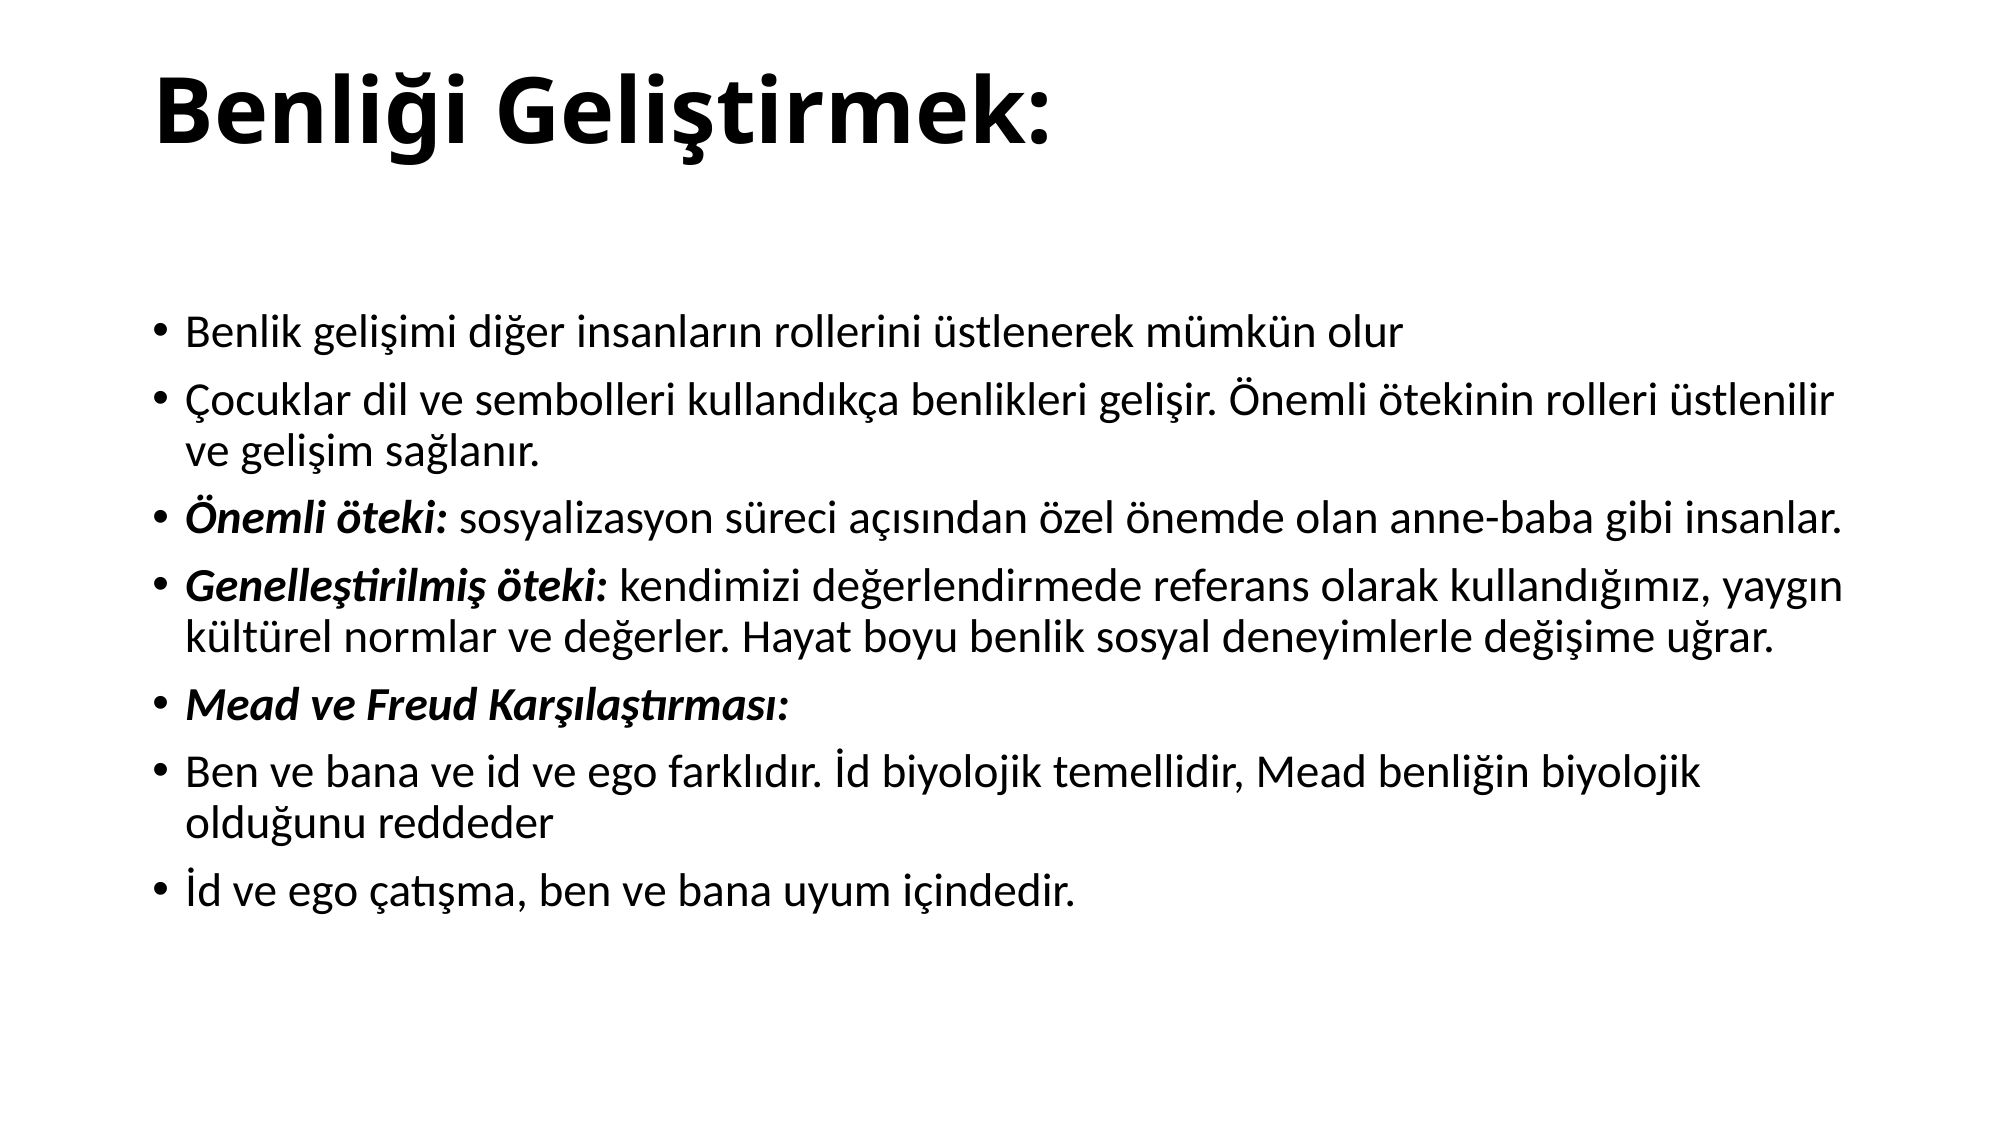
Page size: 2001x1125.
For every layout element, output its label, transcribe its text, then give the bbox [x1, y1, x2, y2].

title Benliği Geliştirmek: [137, 59, 1863, 278]
list Benlik gelişimi diğer insanların rollerini üstlenerek mümkün olur Çocuklar dil ve sembolleri kullandıkça benlikleri gelişir. Önemli ötekinin rolleri üstlenilir ve gelişim sağlanır. Önemli öteki: sosyalizasyon süreci açısından özel önemde olan anne-baba gibi insanlar. Genelleştirilmiş öteki: kendimizi değerlendirmede referans olarak kullandığımız, yaygın kültürel normlar ve değerler. Hayat boyu benlik sosyal deneyimlerle değişime uğrar. Mead ve Freud Karşılaştırması: Ben ve bana ve id ve ego farklıdır. İd biyolojik temellidir, Mead benliğin biyolojik olduğunu reddeder İd ve ego çatışma, ben ve bana uyum içindedir. [137, 299, 1863, 1014]
